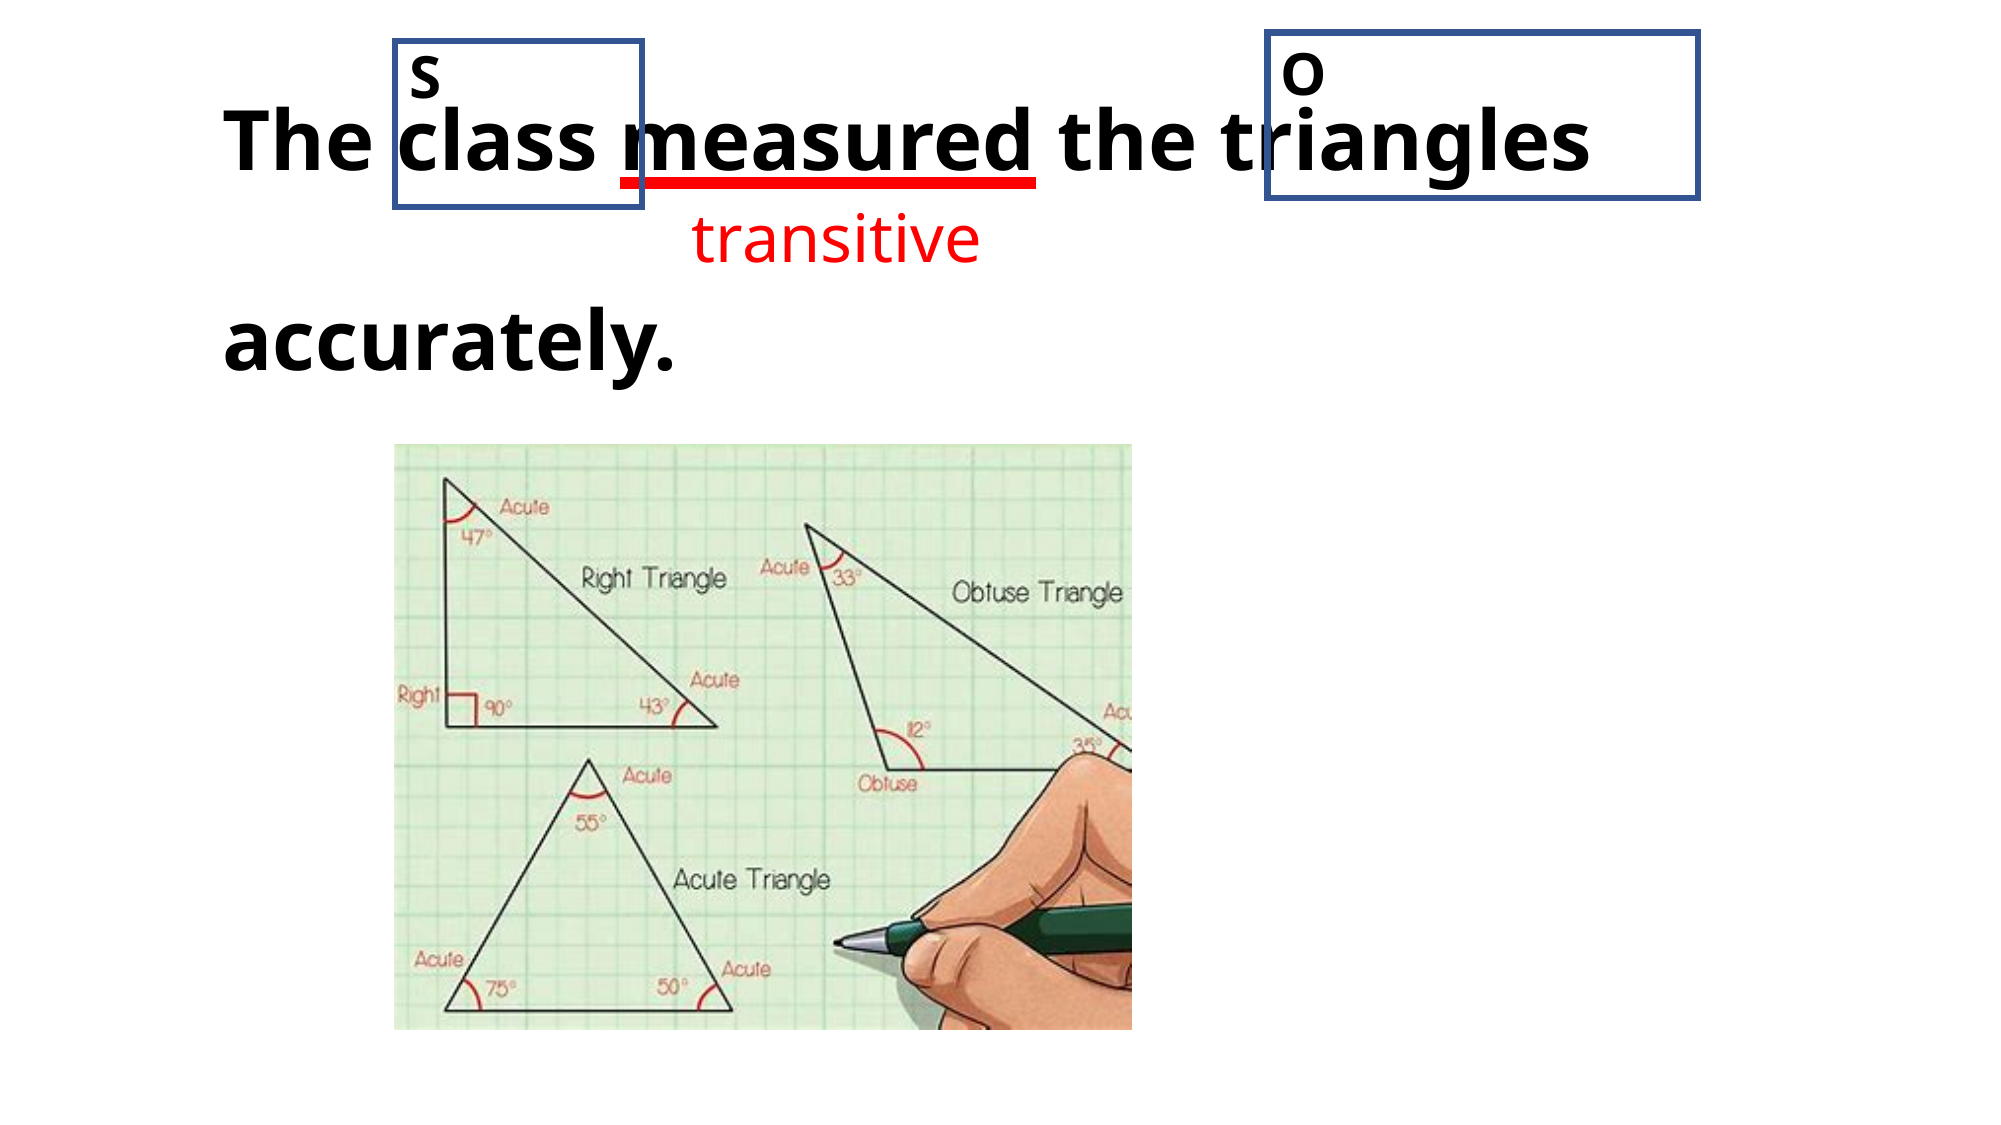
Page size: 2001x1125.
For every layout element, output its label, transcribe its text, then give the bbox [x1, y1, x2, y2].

text_box S [394, 32, 484, 118]
picture [394, 444, 1132, 1031]
text_box transitive [677, 188, 1276, 284]
text_box The class measured the triangles accurately. [207, 79, 1964, 395]
text_box [1266, 31, 1699, 199]
text_box [394, 40, 643, 208]
text_box O [1265, 29, 1355, 115]
